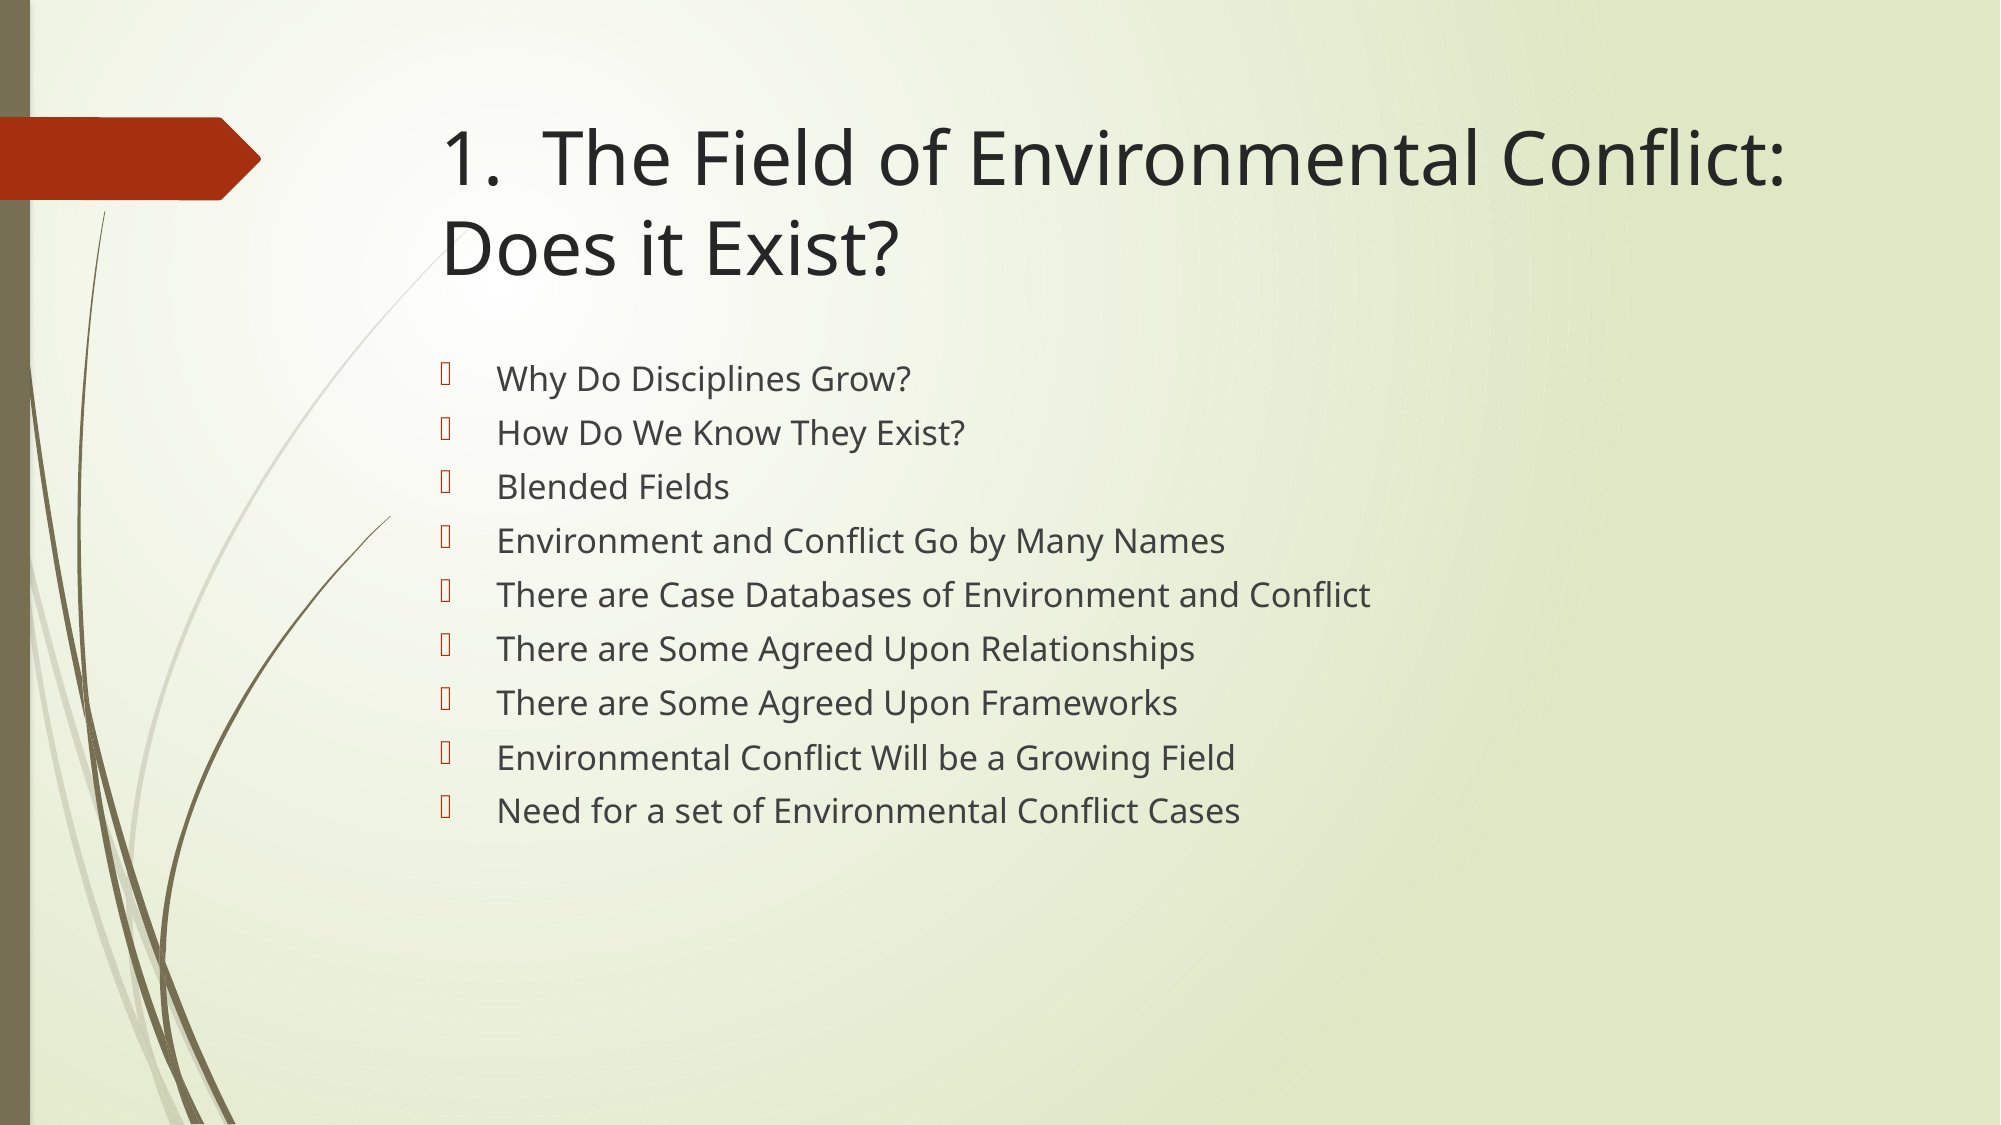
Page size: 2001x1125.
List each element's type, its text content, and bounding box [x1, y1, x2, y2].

title 1. The Field of Environmental Conflict: Does it Exist? [425, 102, 1888, 313]
list Why Do Disciplines Grow? How Do We Know They Exist? Blended Fields Environment and Conflict Go by Many Names There are Case Databases of Environment and Conflict There are Some Agreed Upon Relationships There are Some Agreed Upon Frameworks Environmental Conflict Will be a Growing Field Need for a set of Environmental Conflict Cases [424, 350, 1888, 970]
